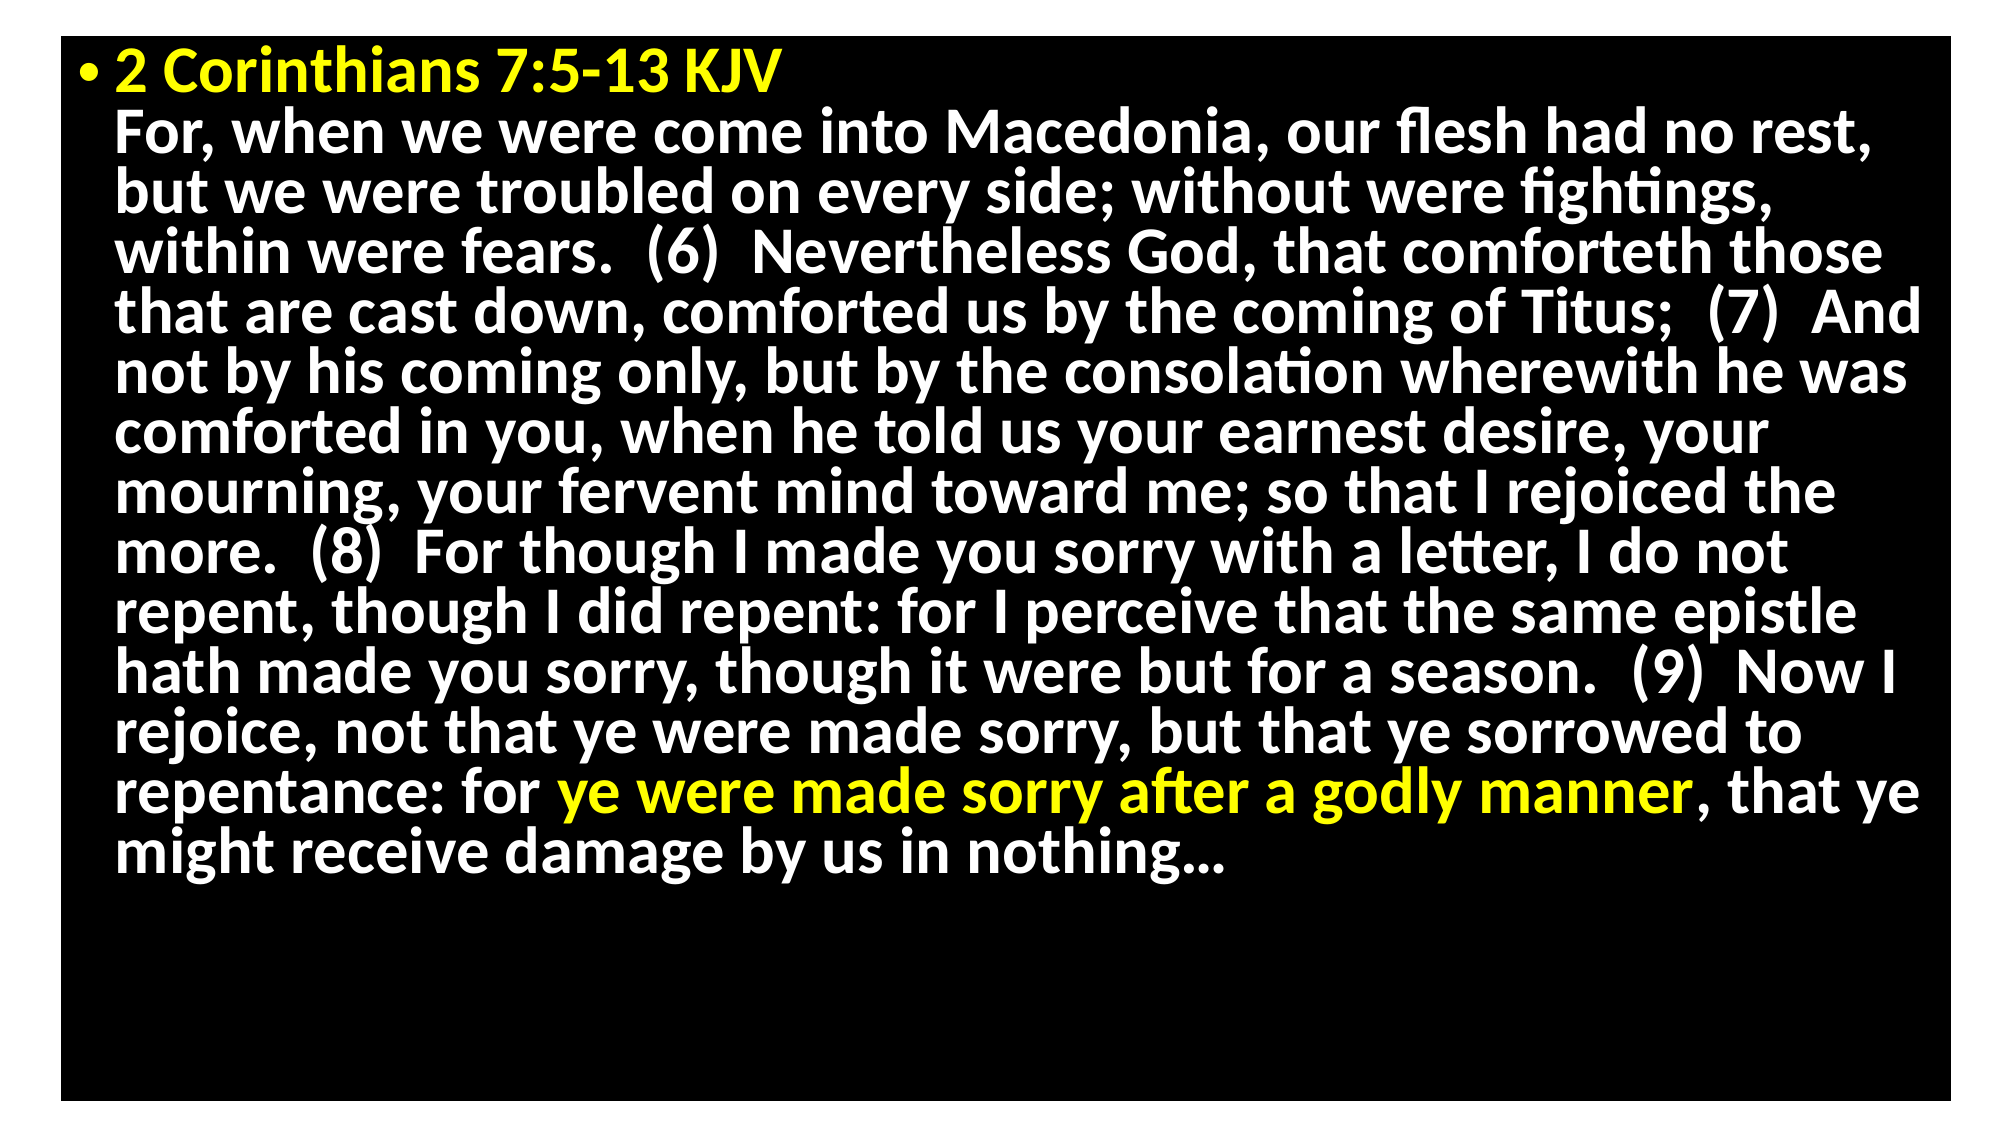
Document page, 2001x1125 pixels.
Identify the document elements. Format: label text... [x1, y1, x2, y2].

list 2 Corinthians 7:5-13 KJV For, when we were come into Macedonia, our flesh had no rest, but we were troubled on every side; without were fightings, within were fears. (6) Nevertheless God, that comforteth those that are cast down, comforted us by the coming of Titus; (7) And not by his coming only, but by the consolation wherewith he was comforted in you, when he told us your earnest desire, your mourning, your fervent mind toward me; so that I rejoiced the more. (8) For though I made you sorry with a letter, I do not repent, though I did repent: for I perceive that the same epistle hath made you sorry, though it were but for a season. (9) Now I rejoice, not that ye were made sorry, but that ye sorrowed to repentance: for ye were made sorry after a godly manner, that ye might receive damage by us in nothing… [61, 36, 1951, 1101]
